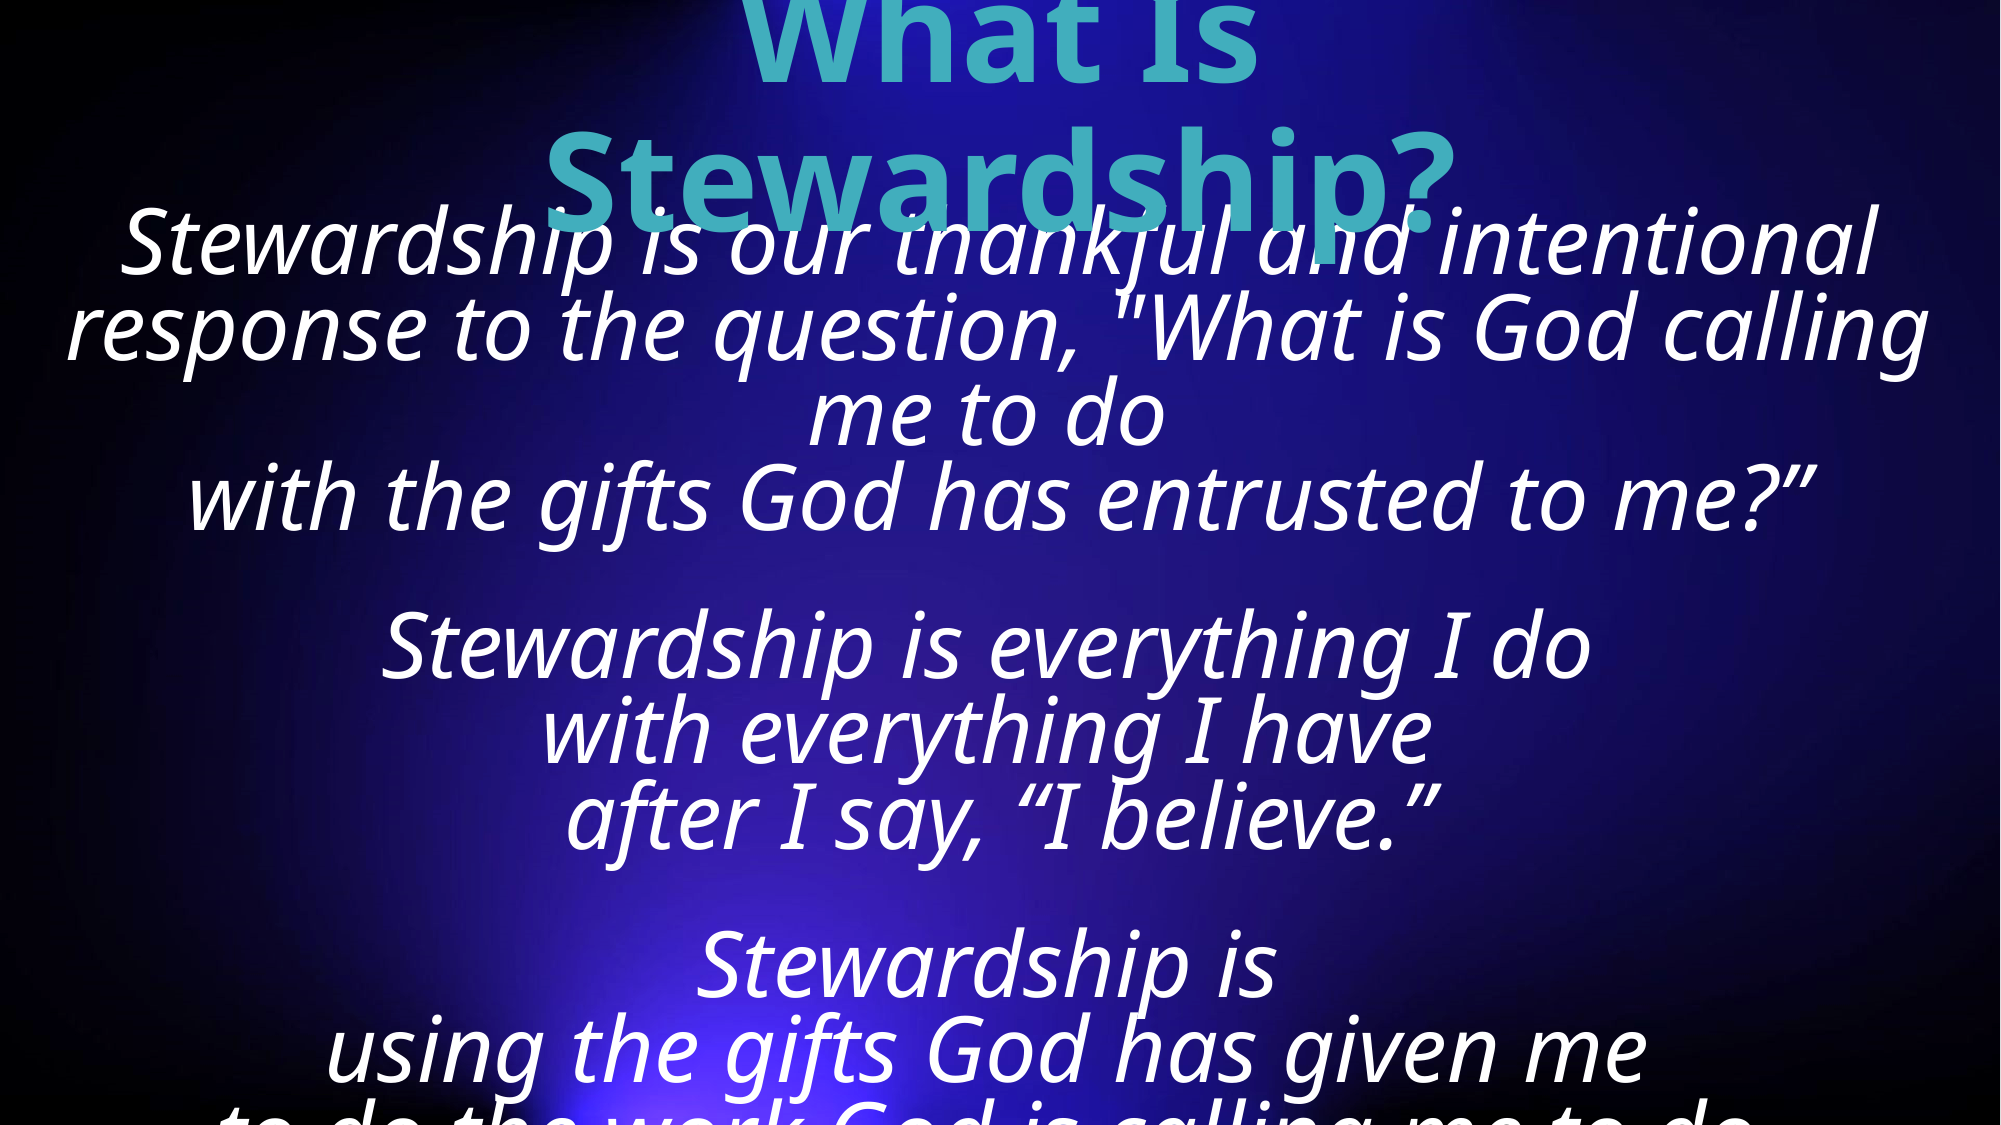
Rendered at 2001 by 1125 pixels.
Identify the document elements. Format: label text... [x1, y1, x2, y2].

text_box What Is Stewardship? [362, 62, 1638, 163]
list Stewardship is our thankful and intentional response to the question, "What is God calling me to do with the gifts God has entrusted to me?” Stewardship is everything I do with everything I have after I say, “I believe.” Stewardship is using the gifts God has given me to do the work God is calling me to do. [12, 200, 1988, 1125]
picture [0, 0, 2001, 1125]
